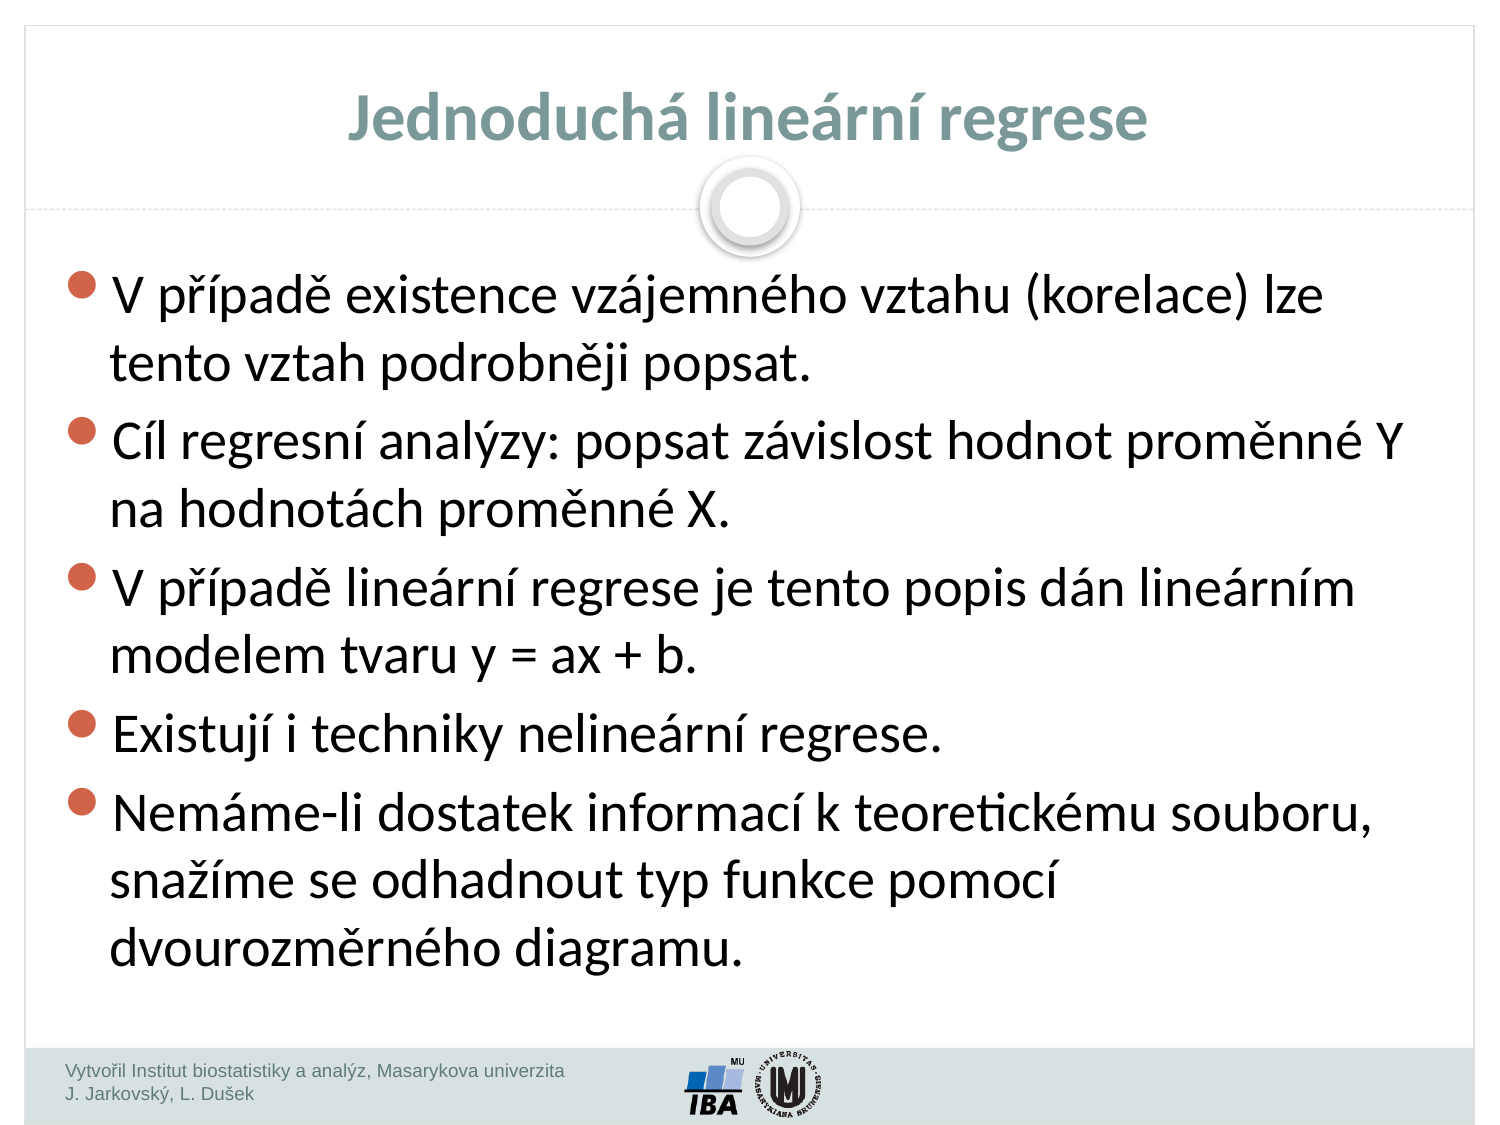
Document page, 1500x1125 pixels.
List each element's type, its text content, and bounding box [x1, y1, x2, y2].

picture [755, 1051, 821, 1118]
footer Vytvořil Institut biostatistiky a analýz, Masarykova univerzita J. Jarkovský, L. Dušek [50, 1051, 638, 1112]
title Jednoduchá lineární regrese [49, 37, 1450, 163]
list V případě existence vzájemného vztahu (korelace) lze tento vztah podrobněji popsat. Cíl regresní analýzy: popsat závislost hodnot proměnné Y na hodnotách proměnné X. V případě lineární regrese je tento popis dán lineárním modelem tvaru y = ax + b. Existují i techniky nelineární regrese. Nemáme-li dostatek informací k teoretickému souboru, snažíme se odhadnout typ funkce pomocí dvourozměrného diagramu. [49, 249, 1450, 1005]
picture [684, 1058, 744, 1115]
